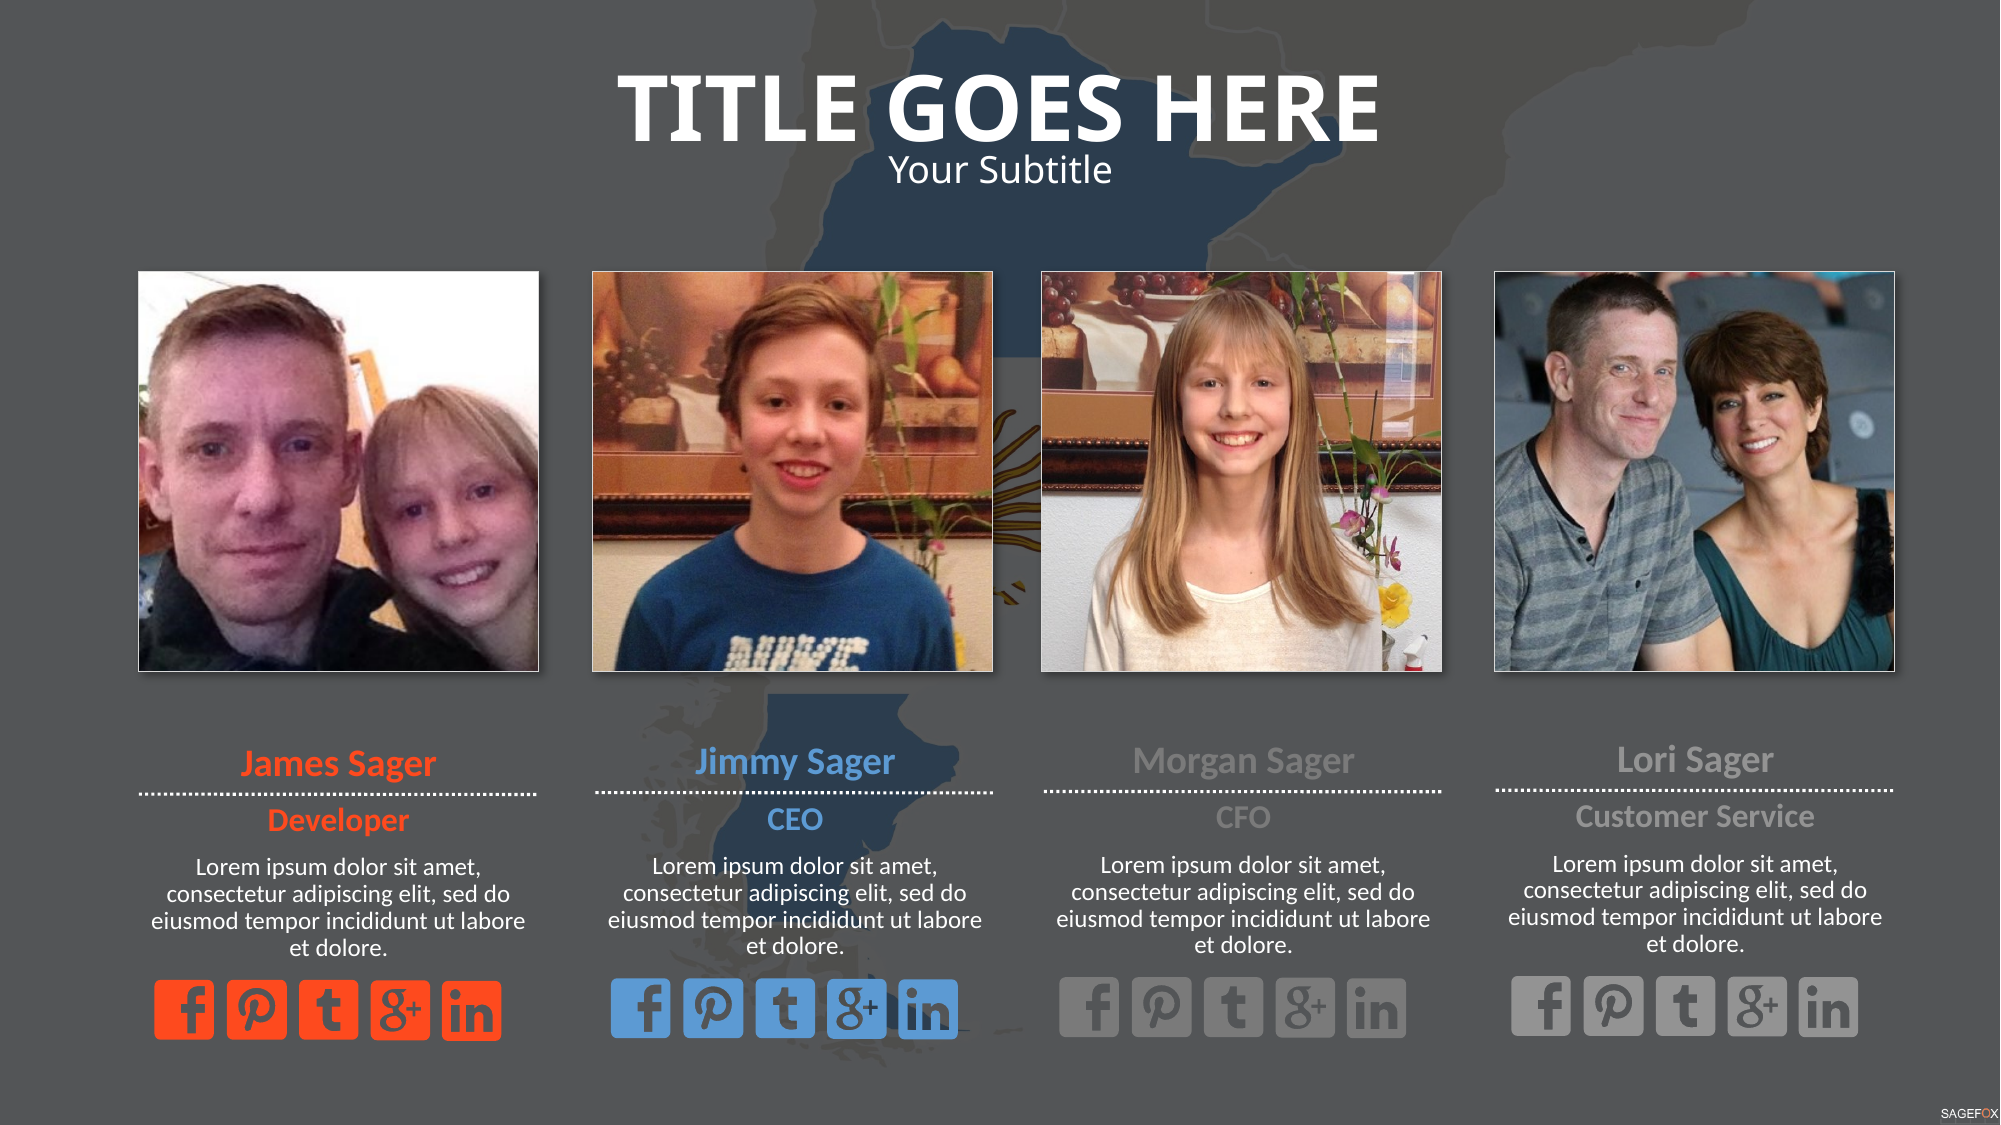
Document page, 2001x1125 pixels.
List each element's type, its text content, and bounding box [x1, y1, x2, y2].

text_box Lorem ipsum dolor sit amet, consectetur adipiscing elit, sed do eiusmod tempor incididunt ut labore et dolore. [138, 854, 539, 968]
text_box Jimmy Sager [620, 740, 971, 784]
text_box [1059, 977, 1407, 1039]
text_box [138, 270, 540, 672]
text_box James Sager [163, 742, 514, 785]
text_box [548, 42, 1452, 199]
text_box Lorem ipsum dolor sit amet, consectetur adipiscing elit, sed do eiusmod tempor incididunt ut labore et dolore. [595, 852, 996, 966]
picture [1940, 0, 2001, 1125]
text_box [154, 979, 502, 1041]
text_box Customer Service [1520, 796, 1871, 839]
text_box Lorem ipsum dolor sit amet, consectetur adipiscing elit, sed do eiusmod tempor incididunt ut labore et dolore. [1495, 850, 1896, 964]
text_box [1511, 976, 1859, 1038]
text_box Developer [163, 799, 514, 842]
text_box [1040, 270, 1442, 672]
text_box CEO [620, 798, 971, 841]
text_box Lori Sager [1520, 738, 1871, 781]
text_box [591, 270, 993, 672]
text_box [610, 978, 958, 1040]
text_box [1494, 271, 1896, 673]
text_box Morgan Sager [1068, 739, 1419, 782]
text_box CFO [1068, 797, 1419, 840]
text_box Lorem ipsum dolor sit amet, consectetur adipiscing elit, sed do eiusmod tempor incididunt ut labore et dolore. [1043, 851, 1444, 965]
